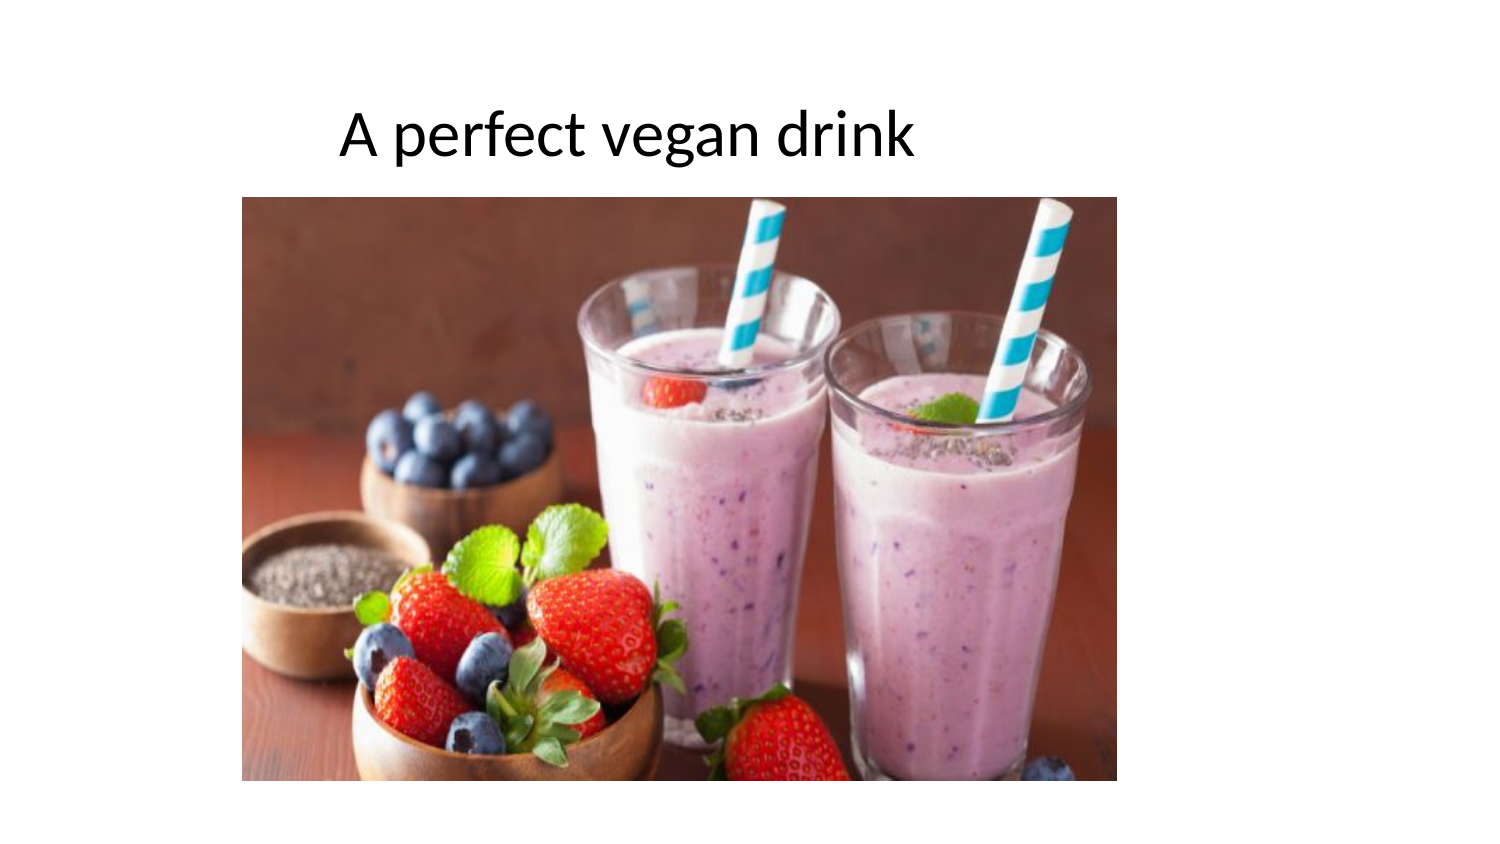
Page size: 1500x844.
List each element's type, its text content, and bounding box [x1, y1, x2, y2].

text_box A perfect vegan drink [324, 82, 1034, 178]
picture [241, 197, 1117, 781]
